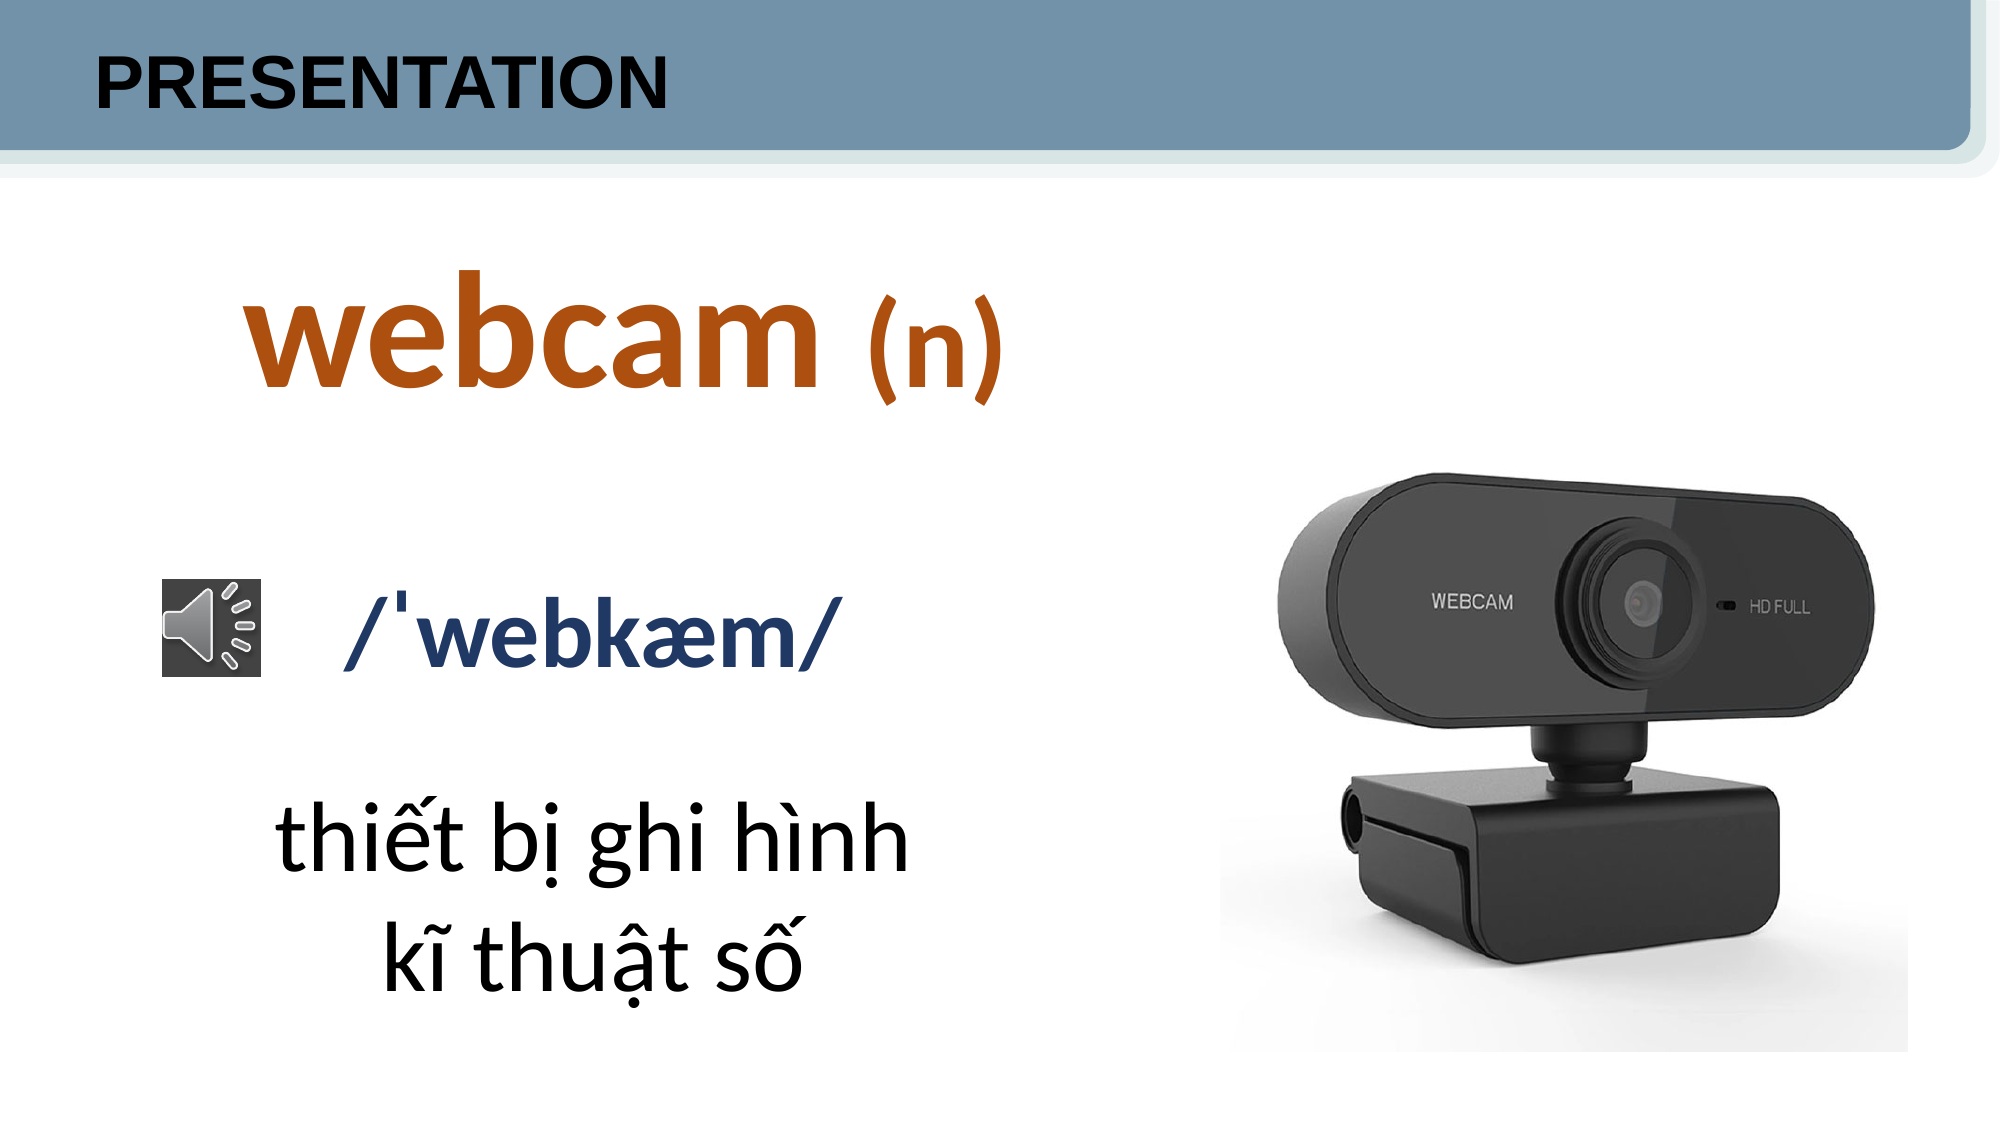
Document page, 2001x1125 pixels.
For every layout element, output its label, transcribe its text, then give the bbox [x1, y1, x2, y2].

text_box /ˈwebkæm/ [329, 560, 858, 696]
picture [161, 578, 262, 679]
text_box thiết bị ghi hình kĩ thuật số [243, 764, 944, 1019]
picture [1220, 364, 1908, 1052]
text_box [0, 0, 2000, 178]
text_box webcam (n) [31, 228, 1221, 337]
